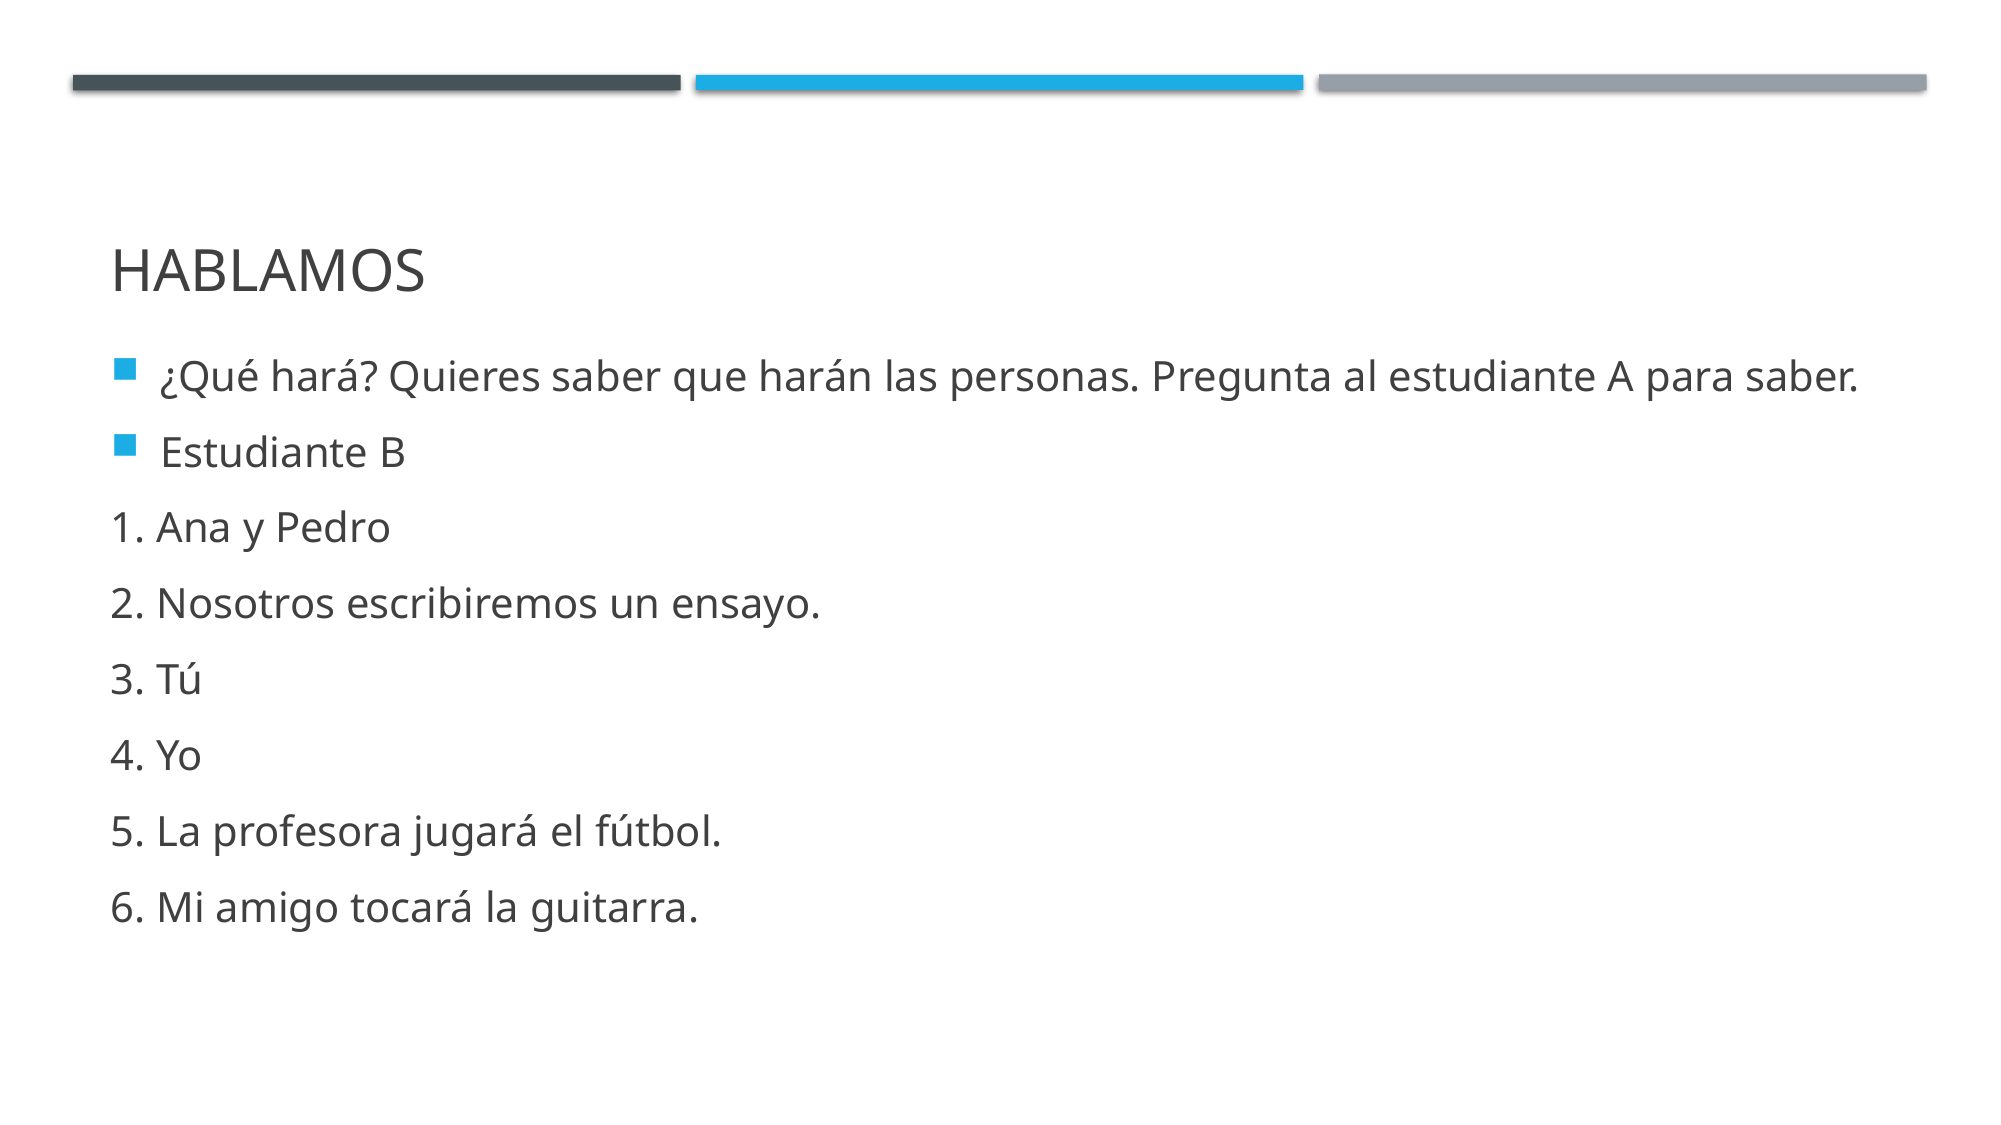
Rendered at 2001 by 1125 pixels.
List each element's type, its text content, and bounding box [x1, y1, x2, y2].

title Hablamos [95, 115, 1905, 311]
list ¿Qué hará? Quieres saber que harán las personas. Pregunta al estudiante A para saber. Estudiante B 1. Ana y Pedro 2. Nosotros escribiremos un ensayo. 3. Tú 4. Yo 5. La profesora jugará el fútbol. 6. Mi amigo tocará la guitarra. [95, 336, 1905, 981]
